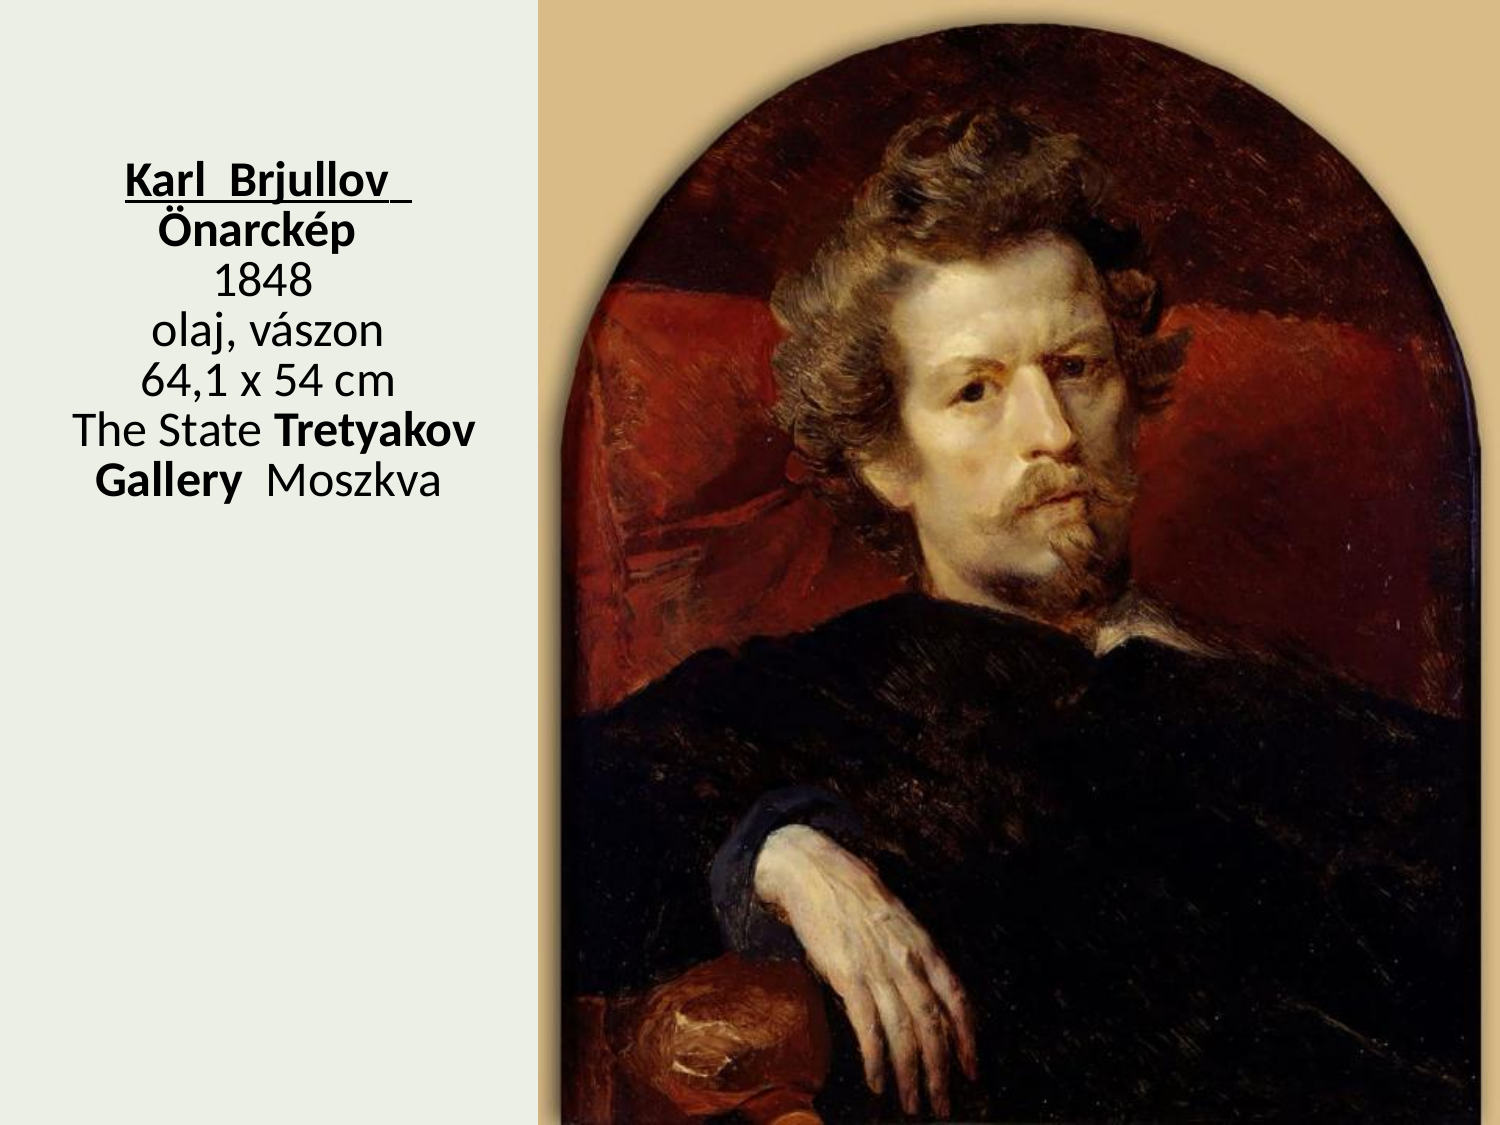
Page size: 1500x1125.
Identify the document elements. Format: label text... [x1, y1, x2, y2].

text_box Karl Brjullov Önarckép 1848 olaj, vászon 64,1 x 54 cm The State Tretyakov Gallery Moszkva [0, 149, 533, 514]
picture [538, 0, 1500, 1125]
